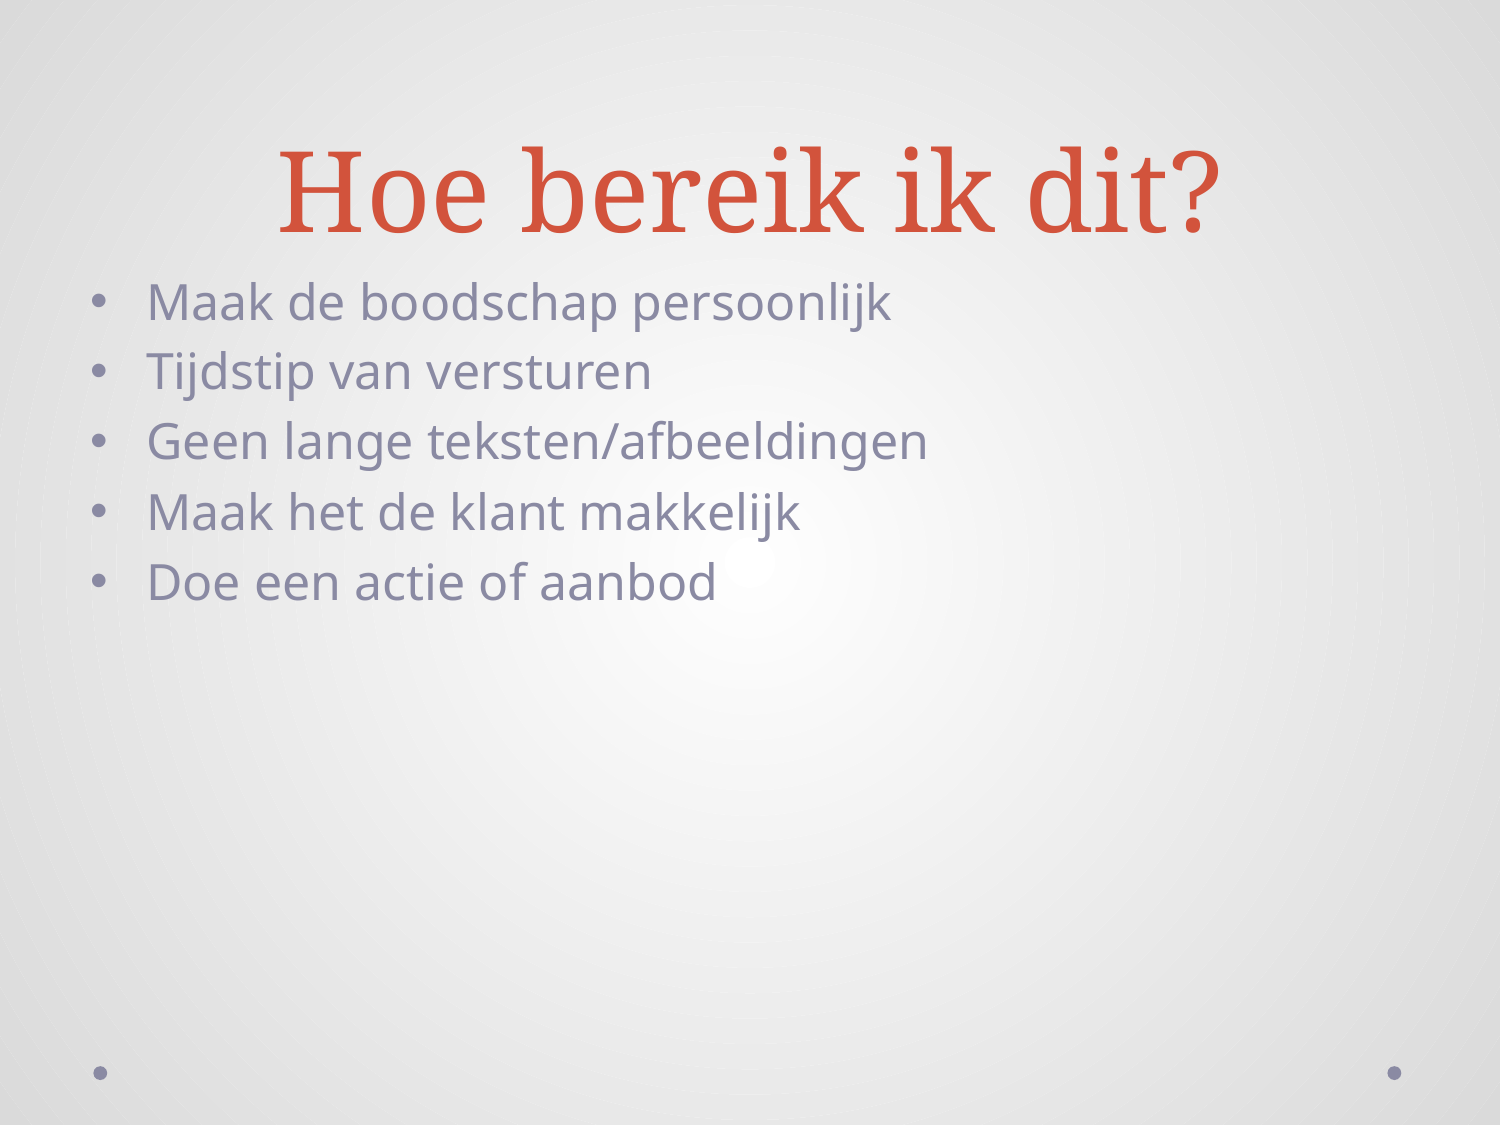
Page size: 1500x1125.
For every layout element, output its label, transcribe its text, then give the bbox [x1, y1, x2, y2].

title Hoe bereik ik dit? [75, 0, 1425, 262]
list Maak de boodschap persoonlijk Tijdstip van versturen Geen lange teksten/afbeeldingen Maak het de klant makkelijk Doe een actie of aanbod [75, 262, 1425, 1005]
